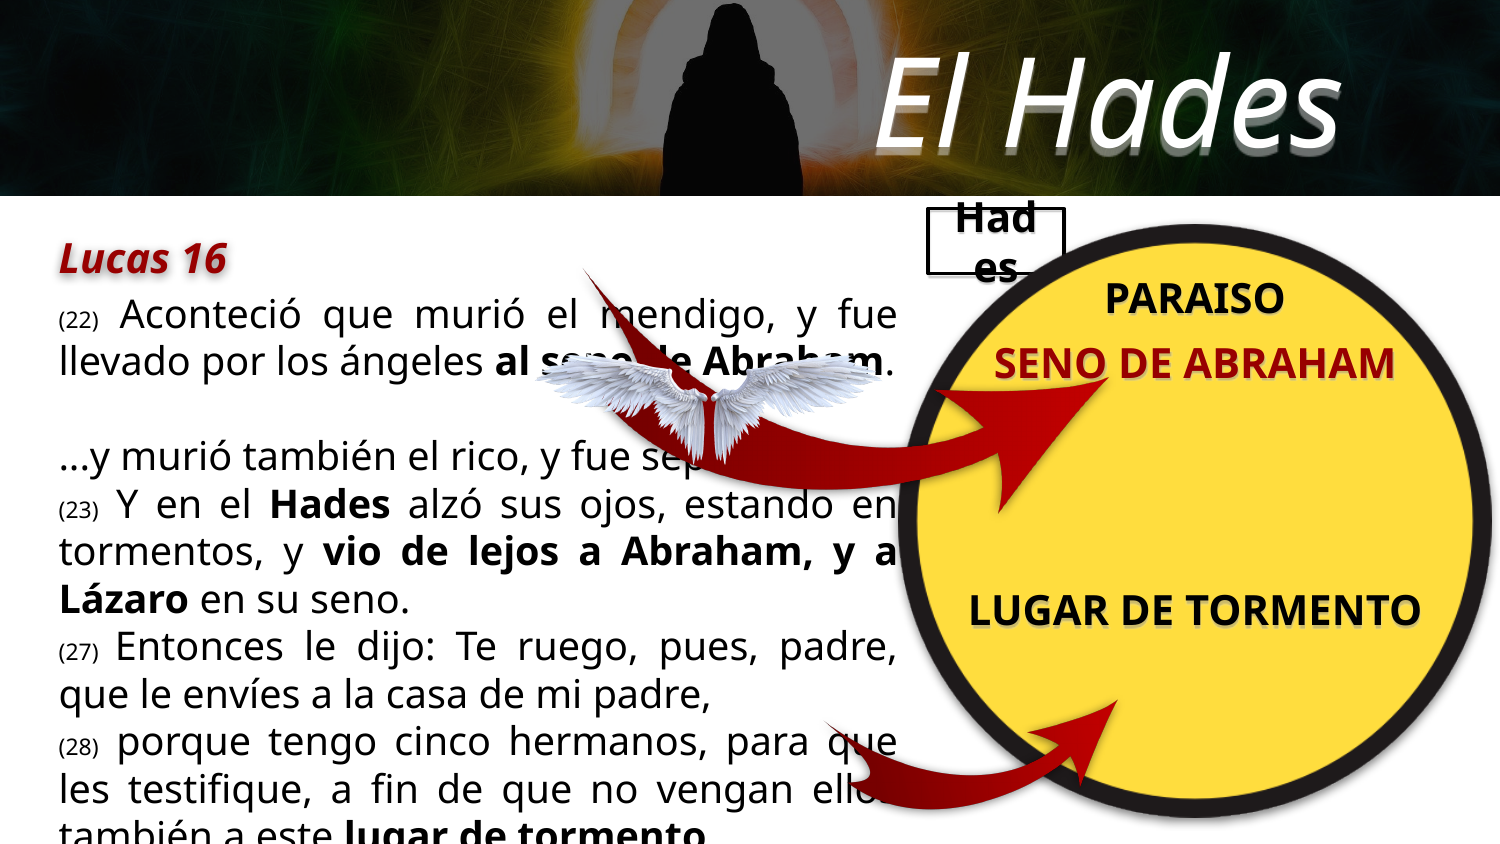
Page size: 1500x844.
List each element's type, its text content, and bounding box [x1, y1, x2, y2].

picture [0, 0, 1500, 844]
text_box (22) Aconteció que murió el mendigo, y fue llevado por los ángeles al seno de Abraham. ...y murió también el rico, y fue sepultado. (23) Y en el Hades alzó sus ojos, estando en tormentos, y vio de lejos a Abraham, y a Lázaro en su seno. (27) Entonces le dijo: Te ruego, pues, padre, que le envíes a la casa de mi padre, (28) porque tengo cinco hermanos, para que les testifique, a fin de que no vengan ellos también a este lugar de tormento. [43, 299, 768, 818]
text_box Lucas 16 [43, 224, 525, 290]
